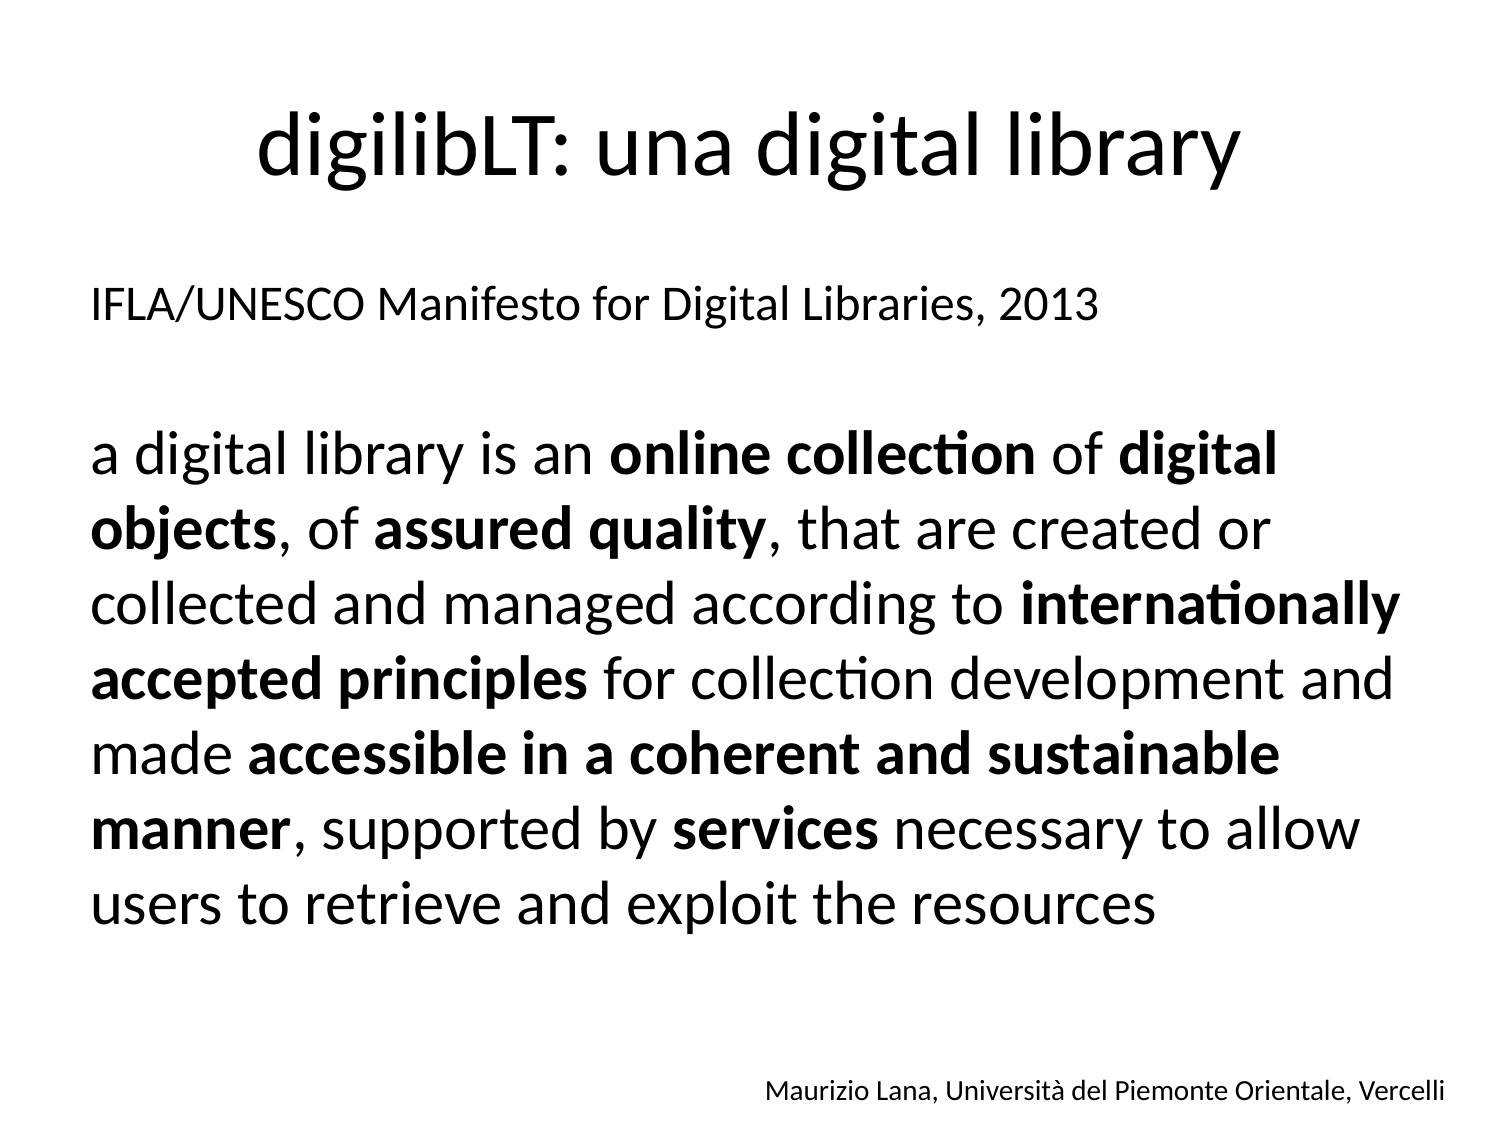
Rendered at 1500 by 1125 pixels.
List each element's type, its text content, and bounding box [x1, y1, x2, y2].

title digilibLT: una digital library [74, 44, 1426, 233]
text_box Maurizio Lana, Università del Piemonte Orientale, Vercelli [750, 1064, 1500, 1114]
list IFLA/UNESCO Manifesto for Digital Libraries, 2013 a digital library is an online collection of digital objects, of assured quality, that are created or collected and managed according to internationally accepted principles for collection development and made accessible in a coherent and sustainable manner, supported by services necessary to allow users to retrieve and exploit the resources [74, 262, 1426, 1006]
